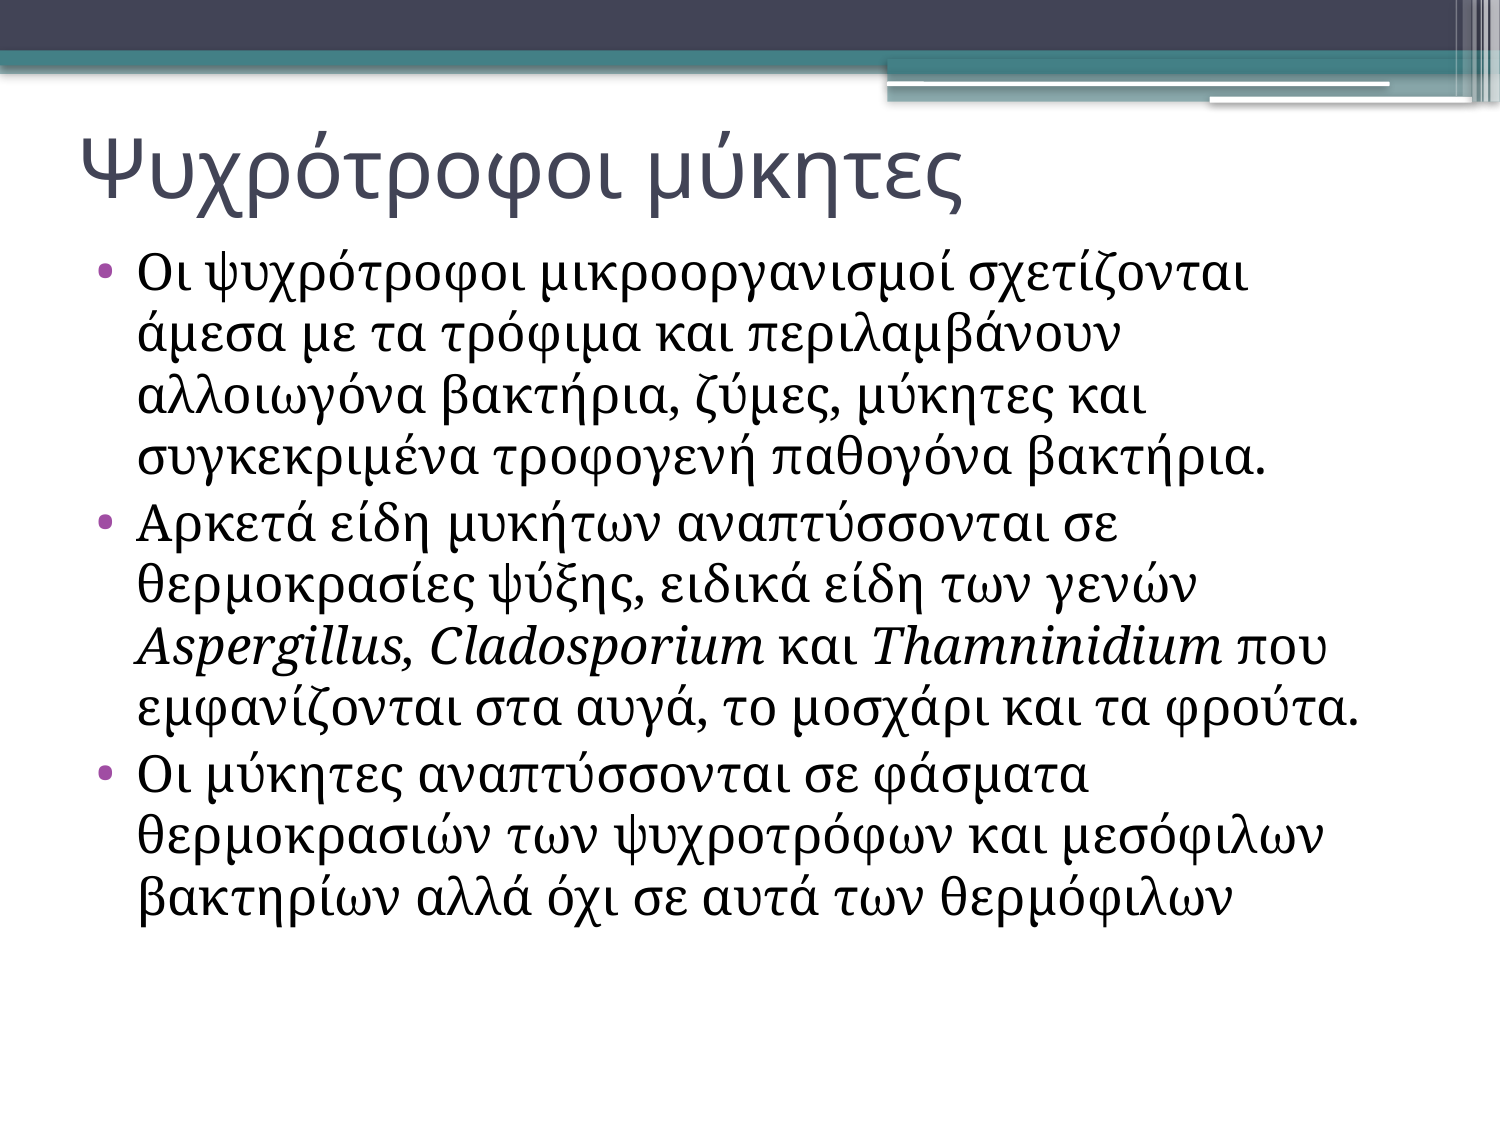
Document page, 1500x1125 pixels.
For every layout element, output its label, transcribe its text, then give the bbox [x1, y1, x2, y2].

list Οι ψυχρότροφοι μικροοργανισμοί σχετίζονται άμεσα με τα τρόφιμα και περιλαμβάνουν αλλοιωγόνα βακτήρια, ζύμες, μύκητες και συγκεκριμένα τροφογενή παθογόνα βακτήρια. Αρκετά είδη μυκήτων αναπτύσσονται σε θερμοκρασίες ψύξης, ειδικά είδη των γενών Aspergillus, Cladosporium και Thamninidium που εμφανίζονται στα αυγά, το μοσχάρι και τα φρούτα. Οι μύκητες αναπτύσσονται σε φάσματα θερμοκρασιών των ψυχροτρόφων και μεσόφιλων βακτηρίων αλλά όχι σε αυτά των θερμόφιλων [64, 231, 1415, 942]
title Ψυχρότροφοι μύκητες [64, 78, 1415, 231]
